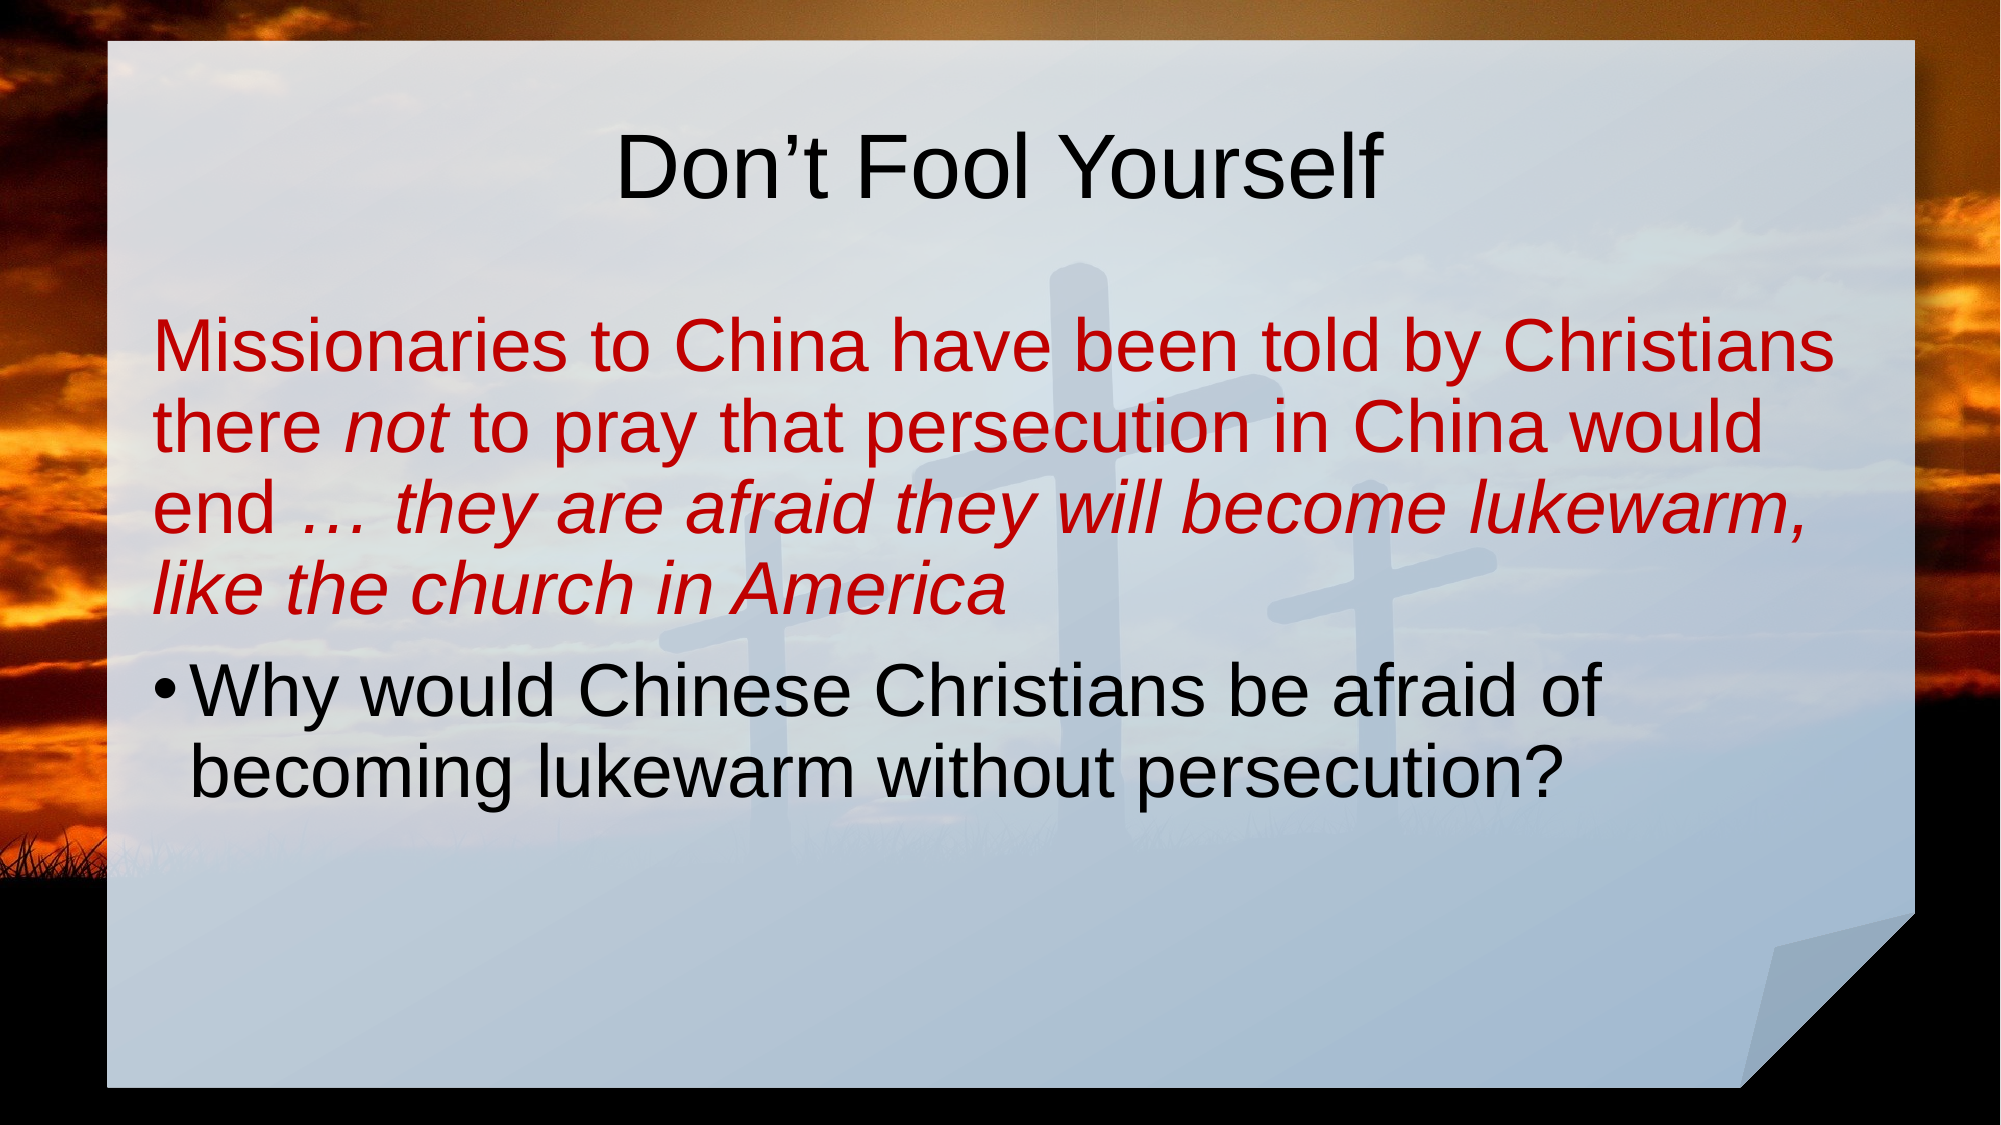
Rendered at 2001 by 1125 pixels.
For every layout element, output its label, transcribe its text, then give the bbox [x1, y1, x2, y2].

picture [0, 0, 2001, 1125]
title Don’t Fool Yourself [137, 59, 1863, 278]
list Missionaries to China have been told by Christians there not to pray that persecution in China would end … they are afraid they will become lukewarm, like the church in America Why would Chinese Christians be afraid of becoming lukewarm without persecution? [137, 299, 1863, 1014]
